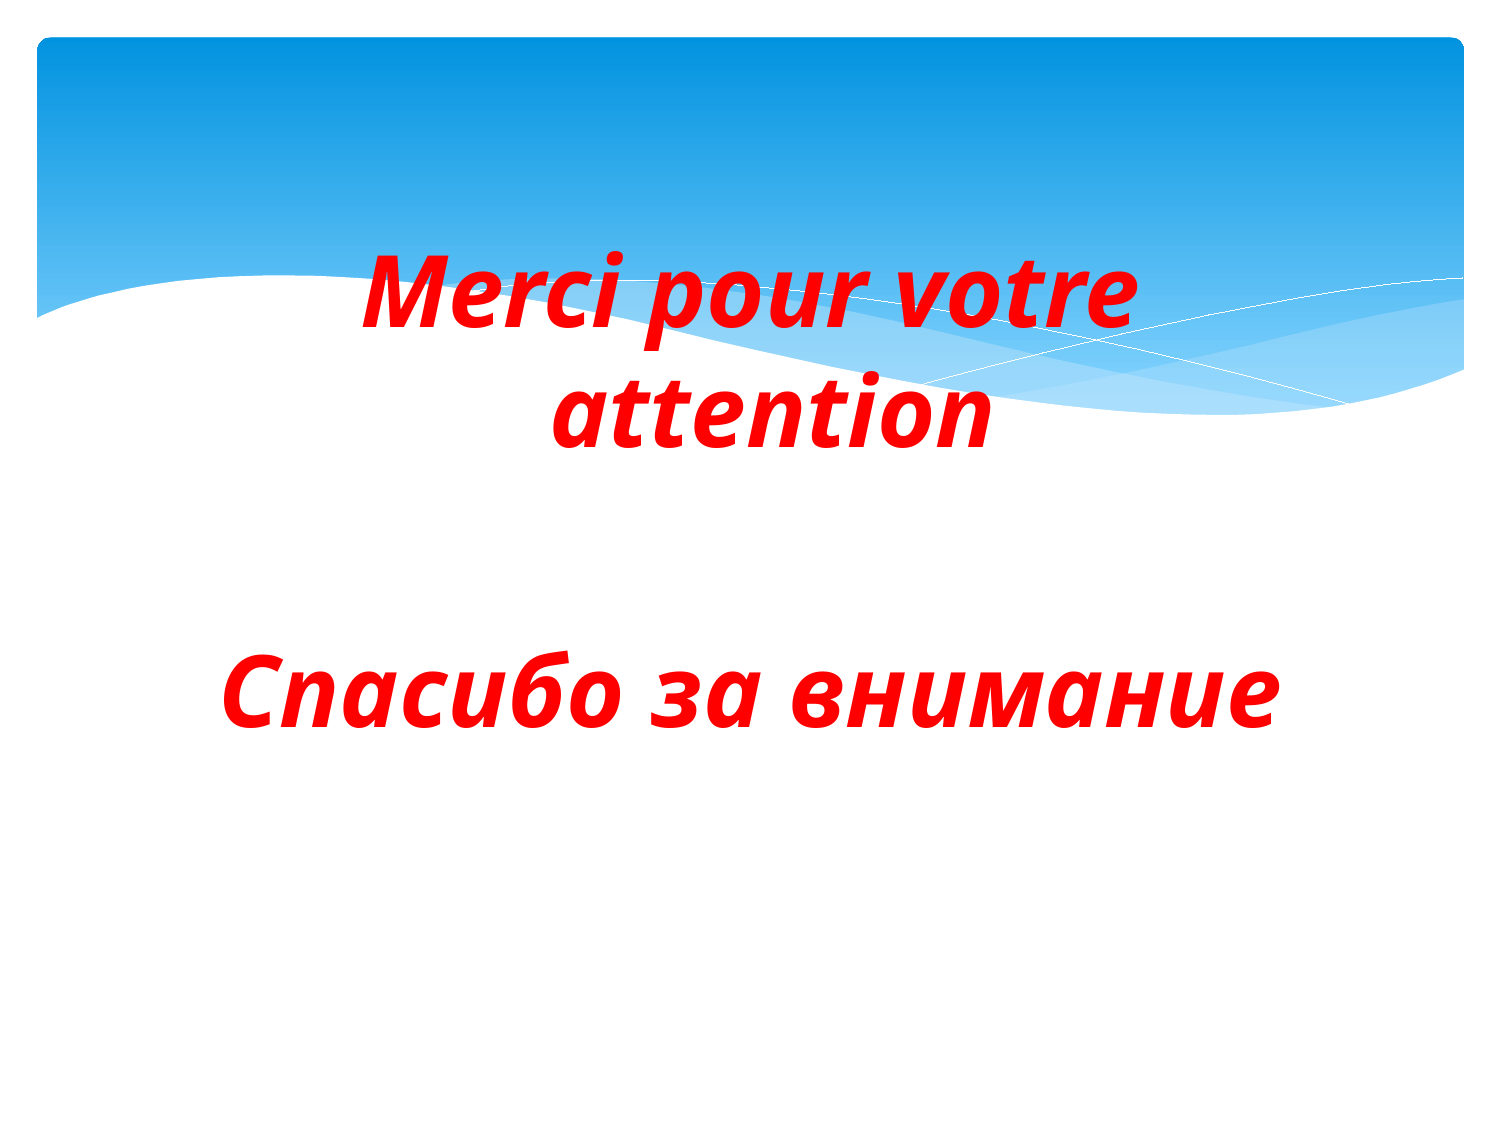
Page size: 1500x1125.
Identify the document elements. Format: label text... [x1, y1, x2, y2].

list Merci pour votre attention Спасибо за внимание [143, 219, 1359, 1005]
